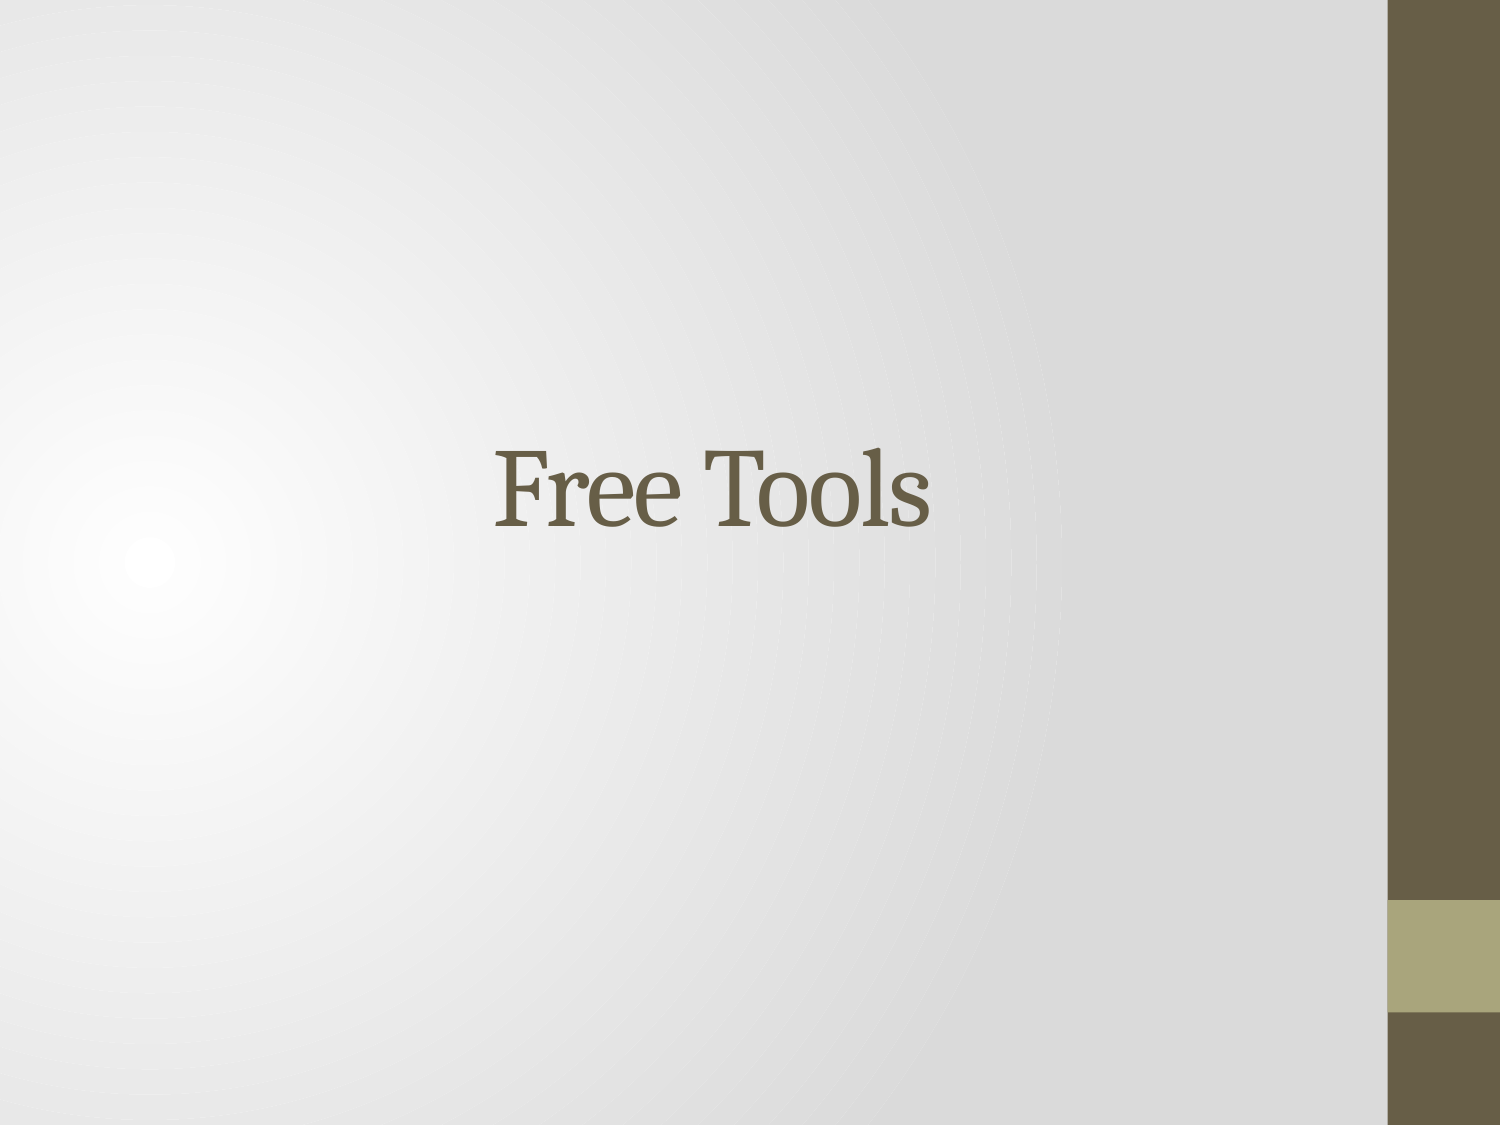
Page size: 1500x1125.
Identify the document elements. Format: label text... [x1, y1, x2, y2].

title Free Tools [87, 387, 1338, 575]
